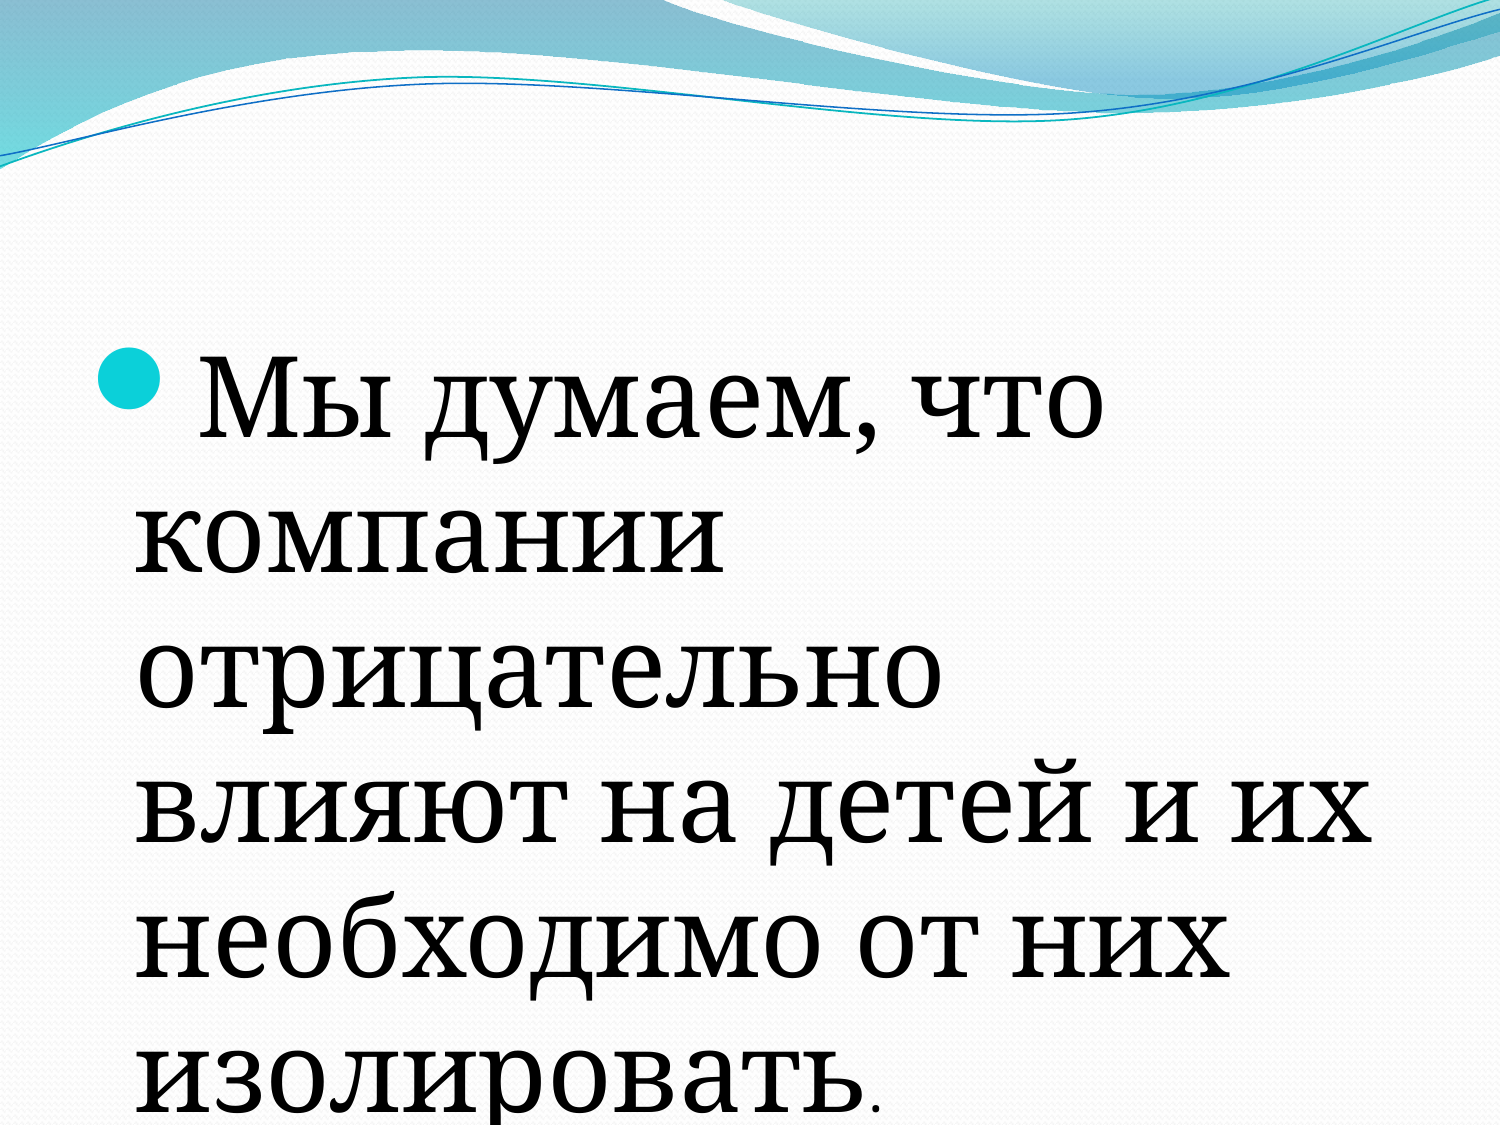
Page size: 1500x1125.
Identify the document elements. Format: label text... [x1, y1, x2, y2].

list Мы думаем, что компании отрицательно влияют на детей и их необходимо от них изолировать. [75, 317, 1425, 1038]
